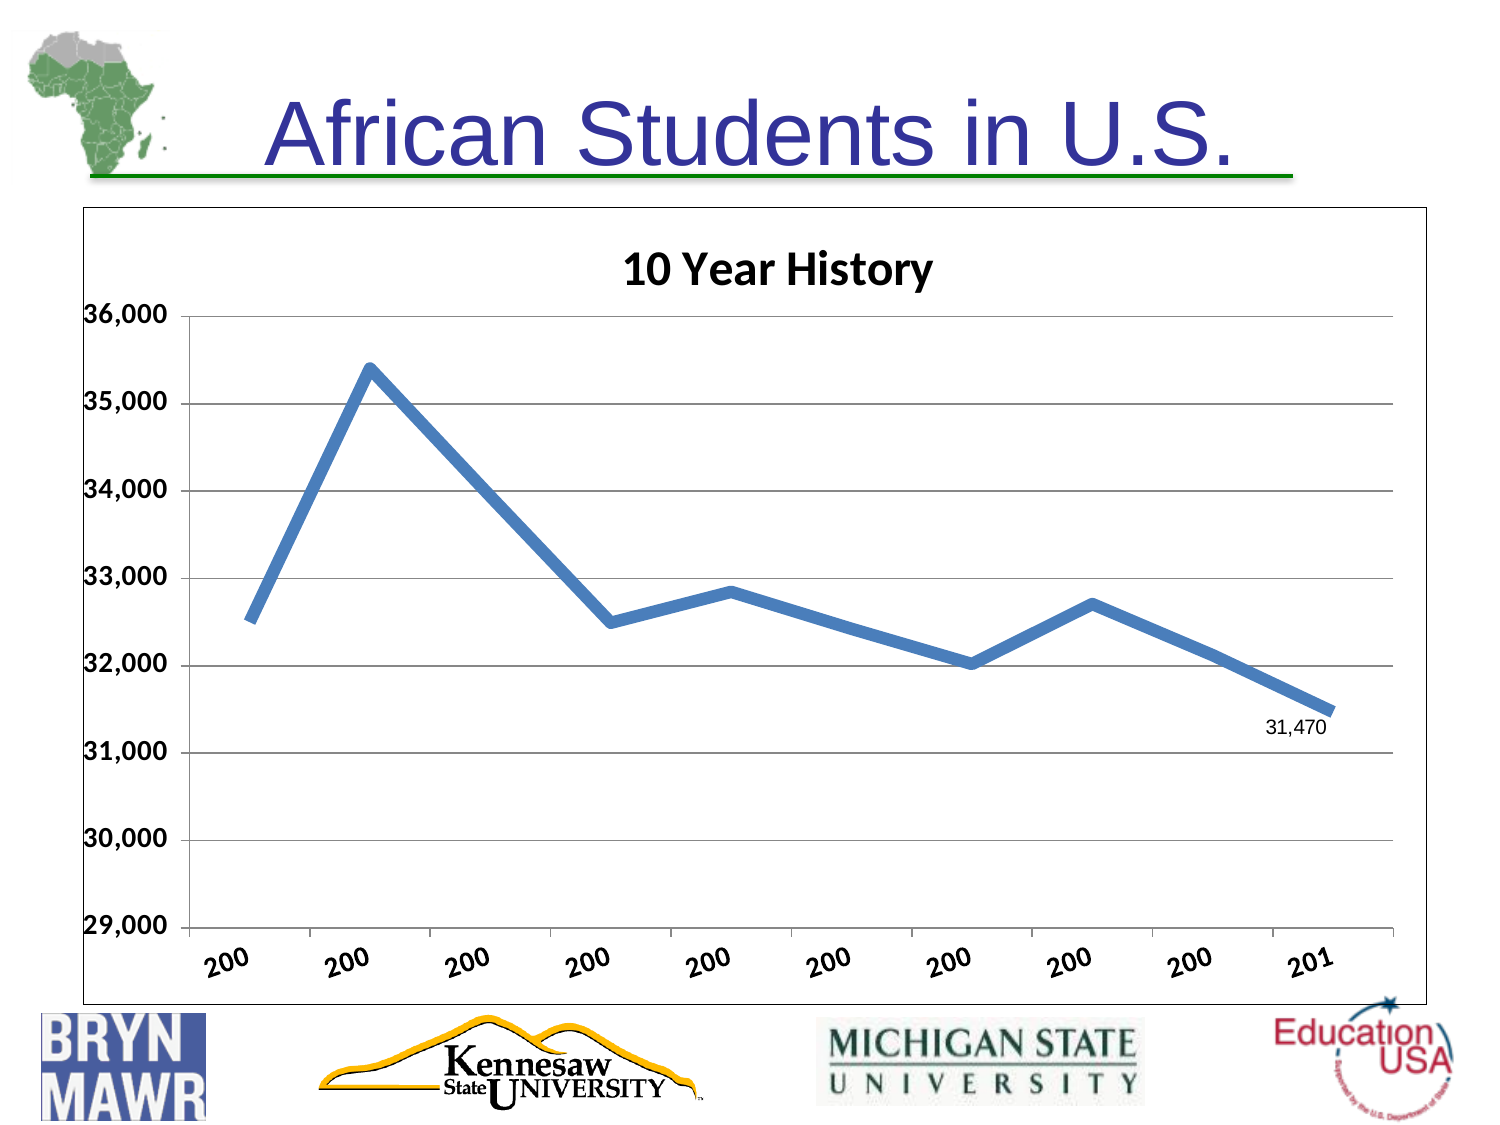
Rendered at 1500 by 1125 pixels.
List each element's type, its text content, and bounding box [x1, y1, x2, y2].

text_box African Students in U.S. [76, 66, 1427, 197]
picture [816, 1017, 1145, 1106]
chart [76, 207, 1427, 1005]
picture [11, 30, 170, 185]
picture [318, 1005, 704, 1118]
picture [1257, 995, 1457, 1125]
picture [41, 1013, 206, 1121]
